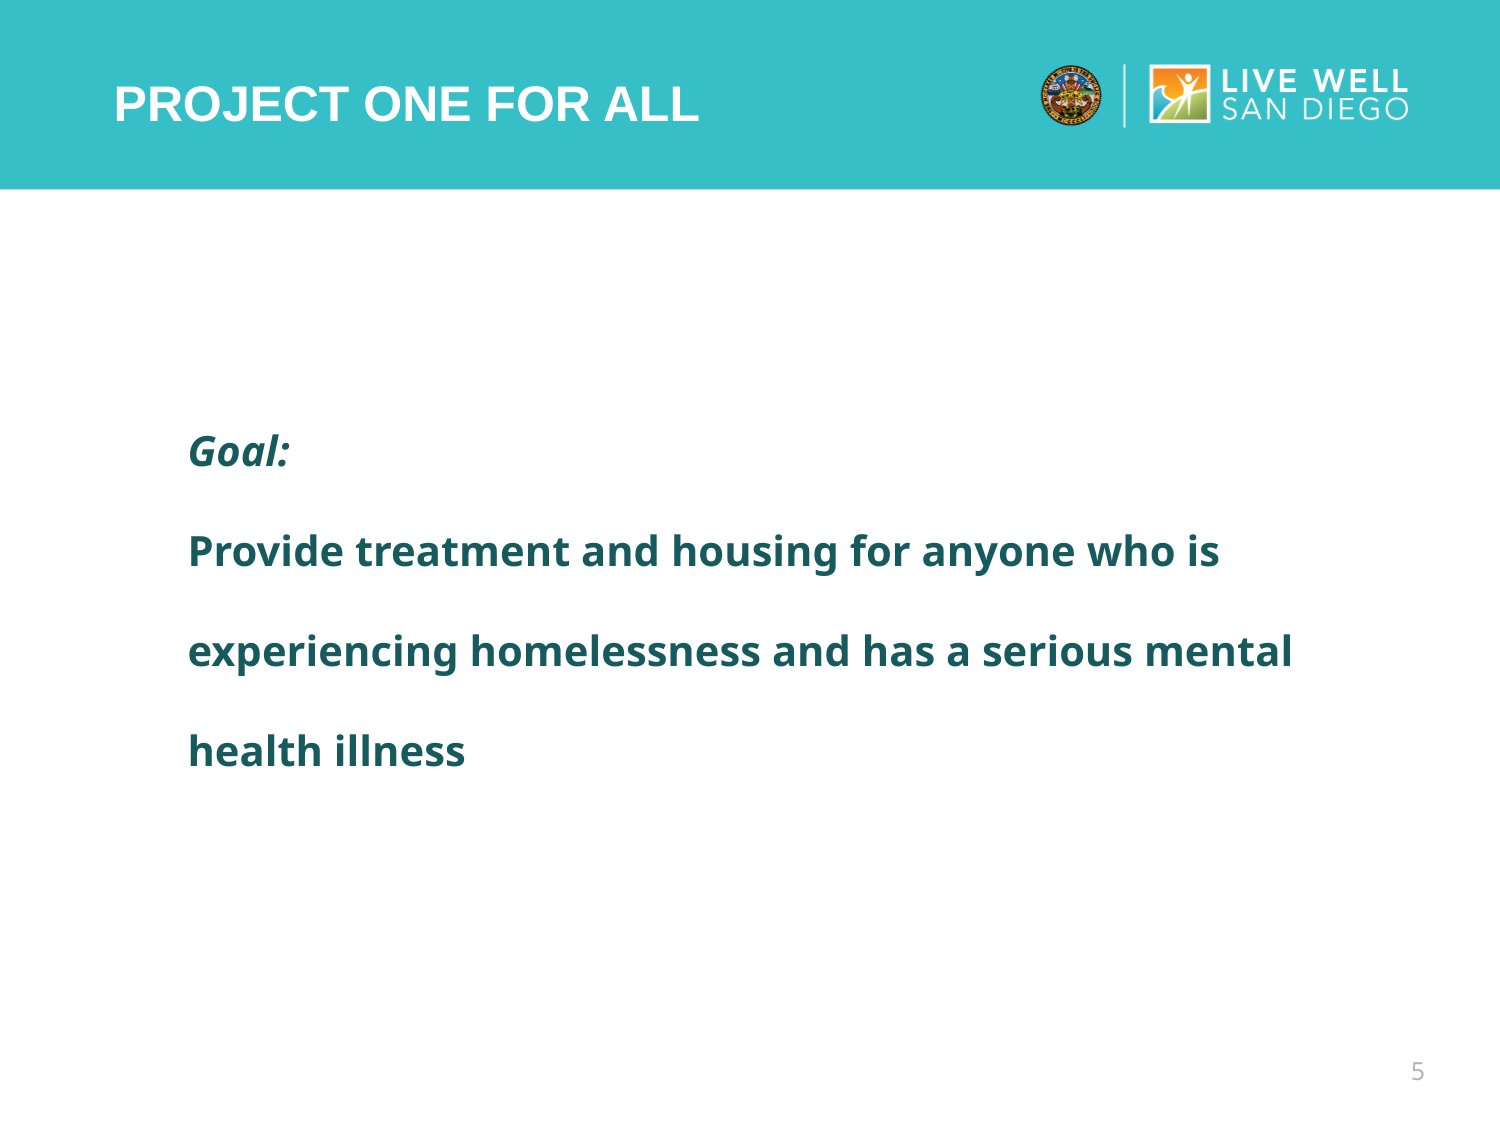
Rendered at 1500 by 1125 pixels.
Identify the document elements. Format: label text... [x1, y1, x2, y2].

picture [0, 0, 1500, 1125]
slide_number 5 [1252, 1042, 1425, 1103]
text_box Goal: Provide treatment and housing for anyone who is experiencing homelessness and has a serious mental health illness [187, 374, 1325, 776]
title Project one for all [113, 44, 988, 166]
